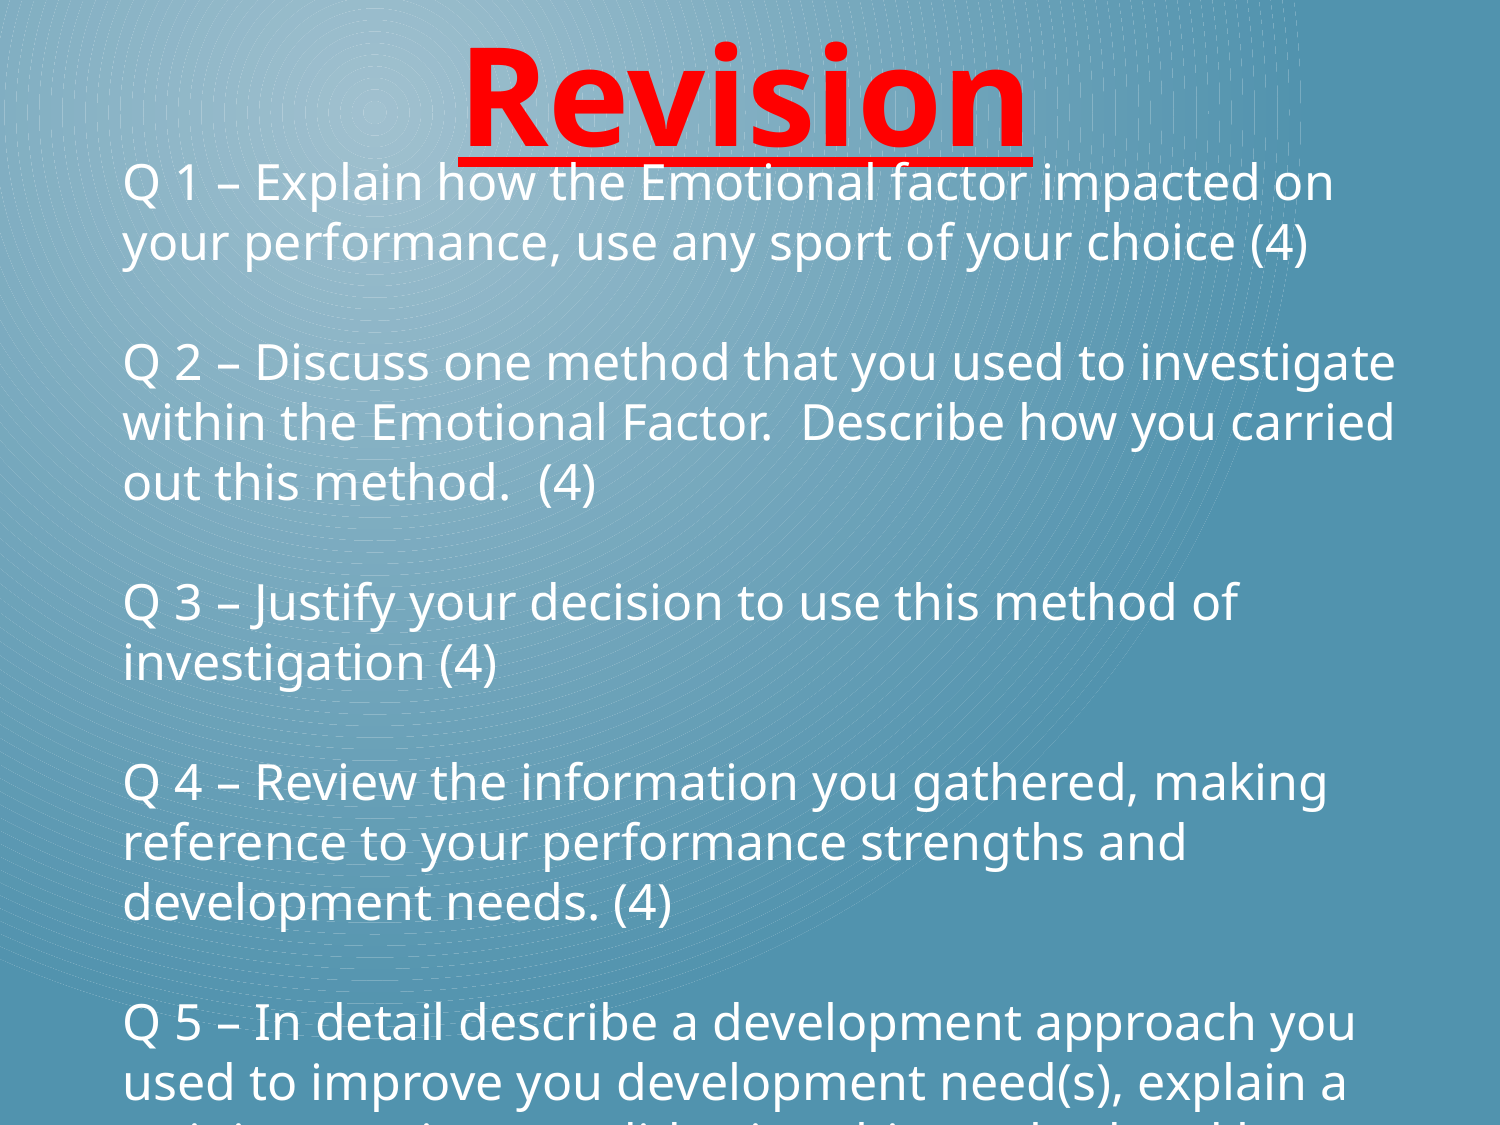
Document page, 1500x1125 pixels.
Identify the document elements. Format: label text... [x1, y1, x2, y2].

text_box Q 1 – Explain how the Emotional factor impacted on your performance, use any sport of your choice (4) Q 2 – Discuss one method that you used to investigate within the Emotional Factor. Describe how you carried out this method. (4) Q 3 – Justify your decision to use this method of investigation (4) Q 4 – Review the information you gathered, making reference to your performance strengths and development needs. (4) Q 5 – In detail describe a development approach you used to improve you development need(s), explain a training session you did using this method and how you would progress it. (4) [108, 142, 1443, 1125]
text_box Revision [90, 1, 1402, 182]
